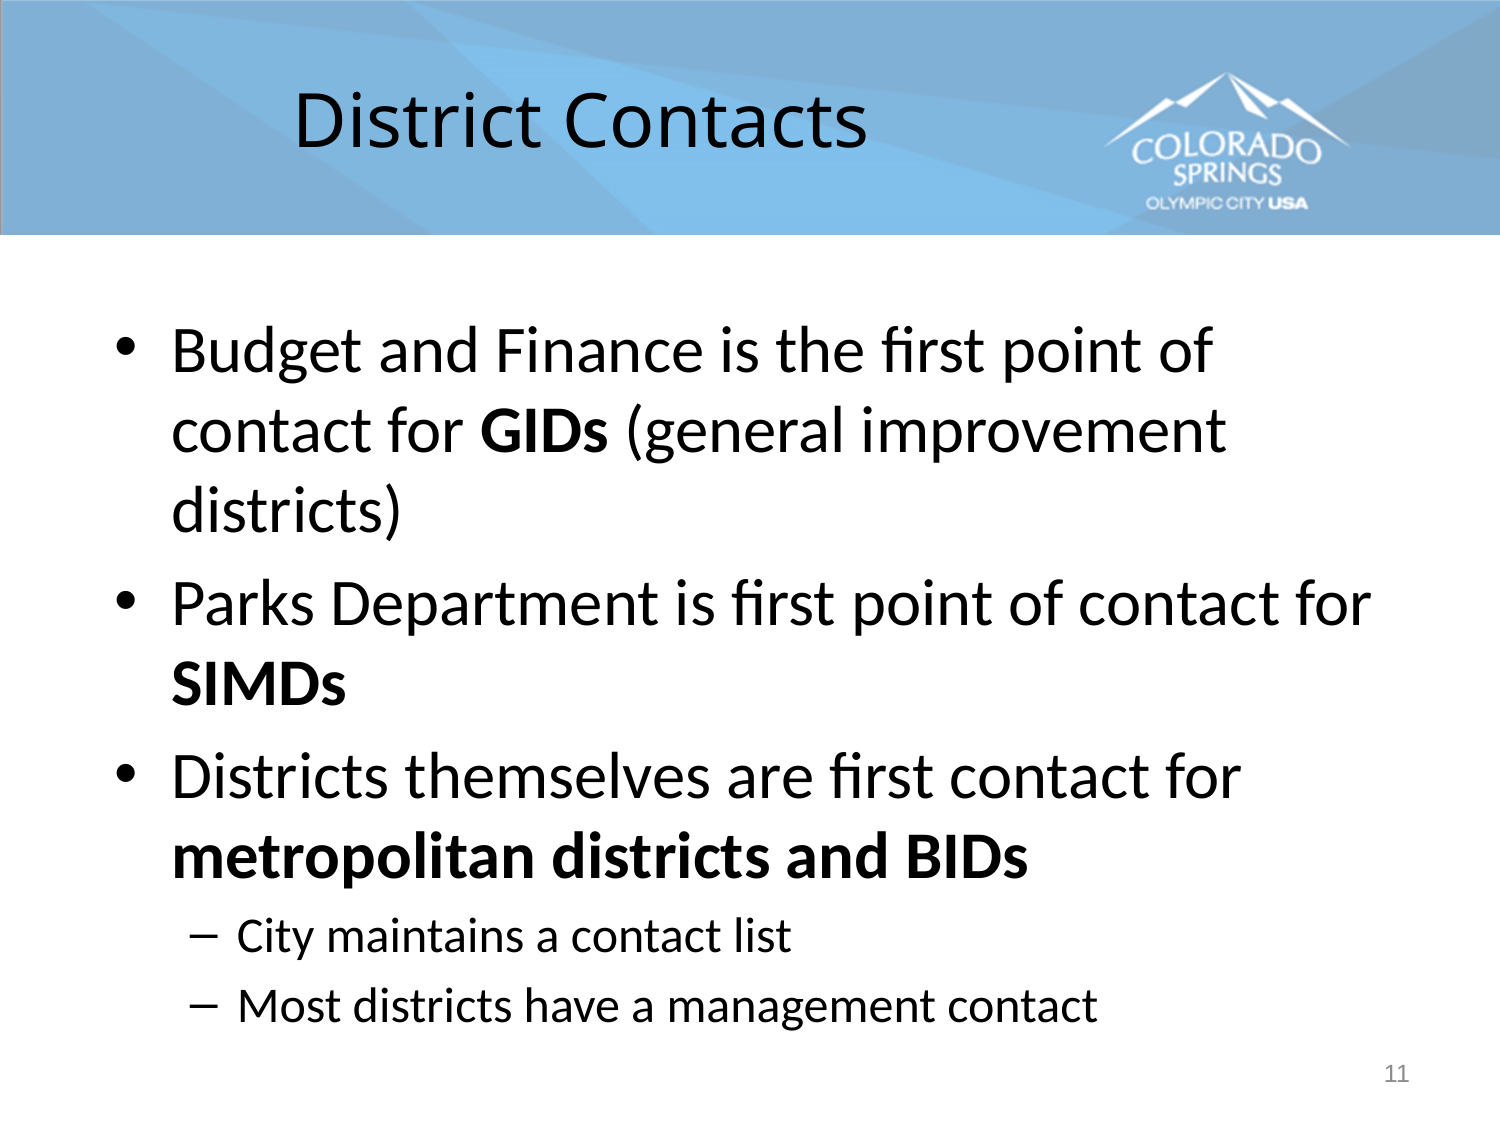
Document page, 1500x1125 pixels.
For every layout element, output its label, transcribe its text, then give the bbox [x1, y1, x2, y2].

slide_number 11 [1074, 1042, 1425, 1103]
list Budget and Finance is the first point of contact for GIDs (general improvement districts) Parks Department is first point of contact for SIMDs Districts themselves are first contact for metropolitan districts and BIDs City maintains a contact list Most districts have a management contact [99, 249, 1438, 1100]
picture [0, 0, 1500, 235]
